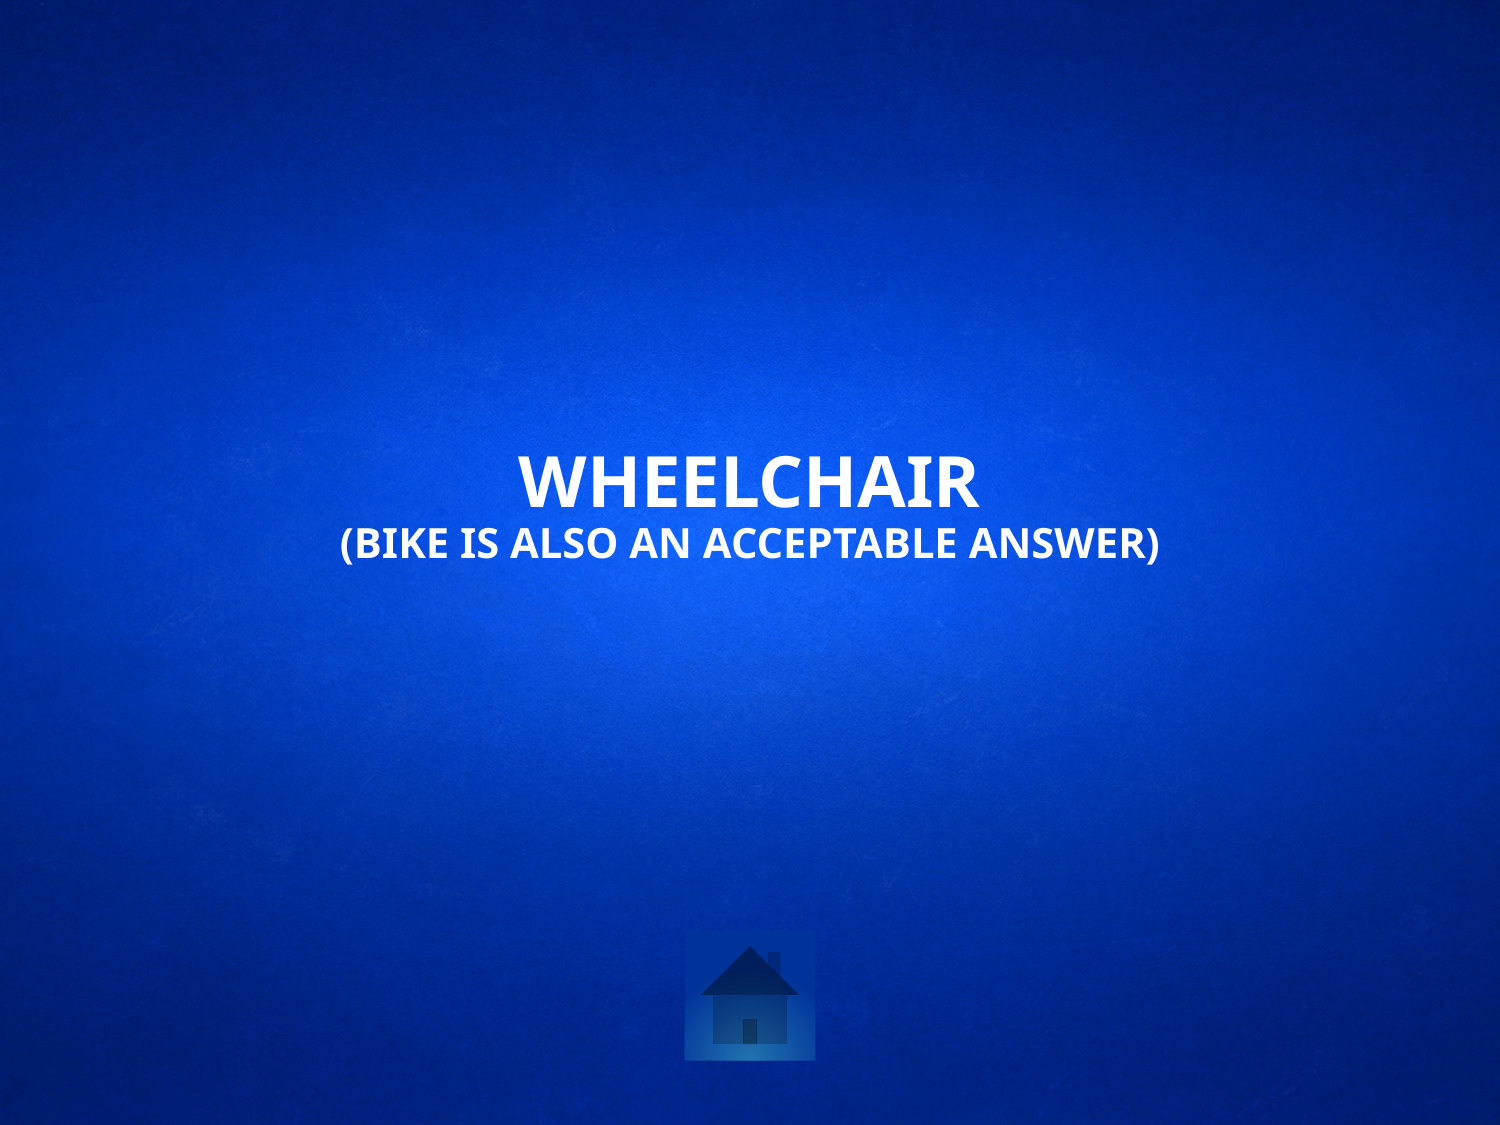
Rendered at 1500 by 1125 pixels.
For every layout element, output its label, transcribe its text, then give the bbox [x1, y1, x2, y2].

title Wheelchair (bike is also an acceptable answer) [120, 189, 1380, 824]
picture [0, 0, 1500, 1125]
